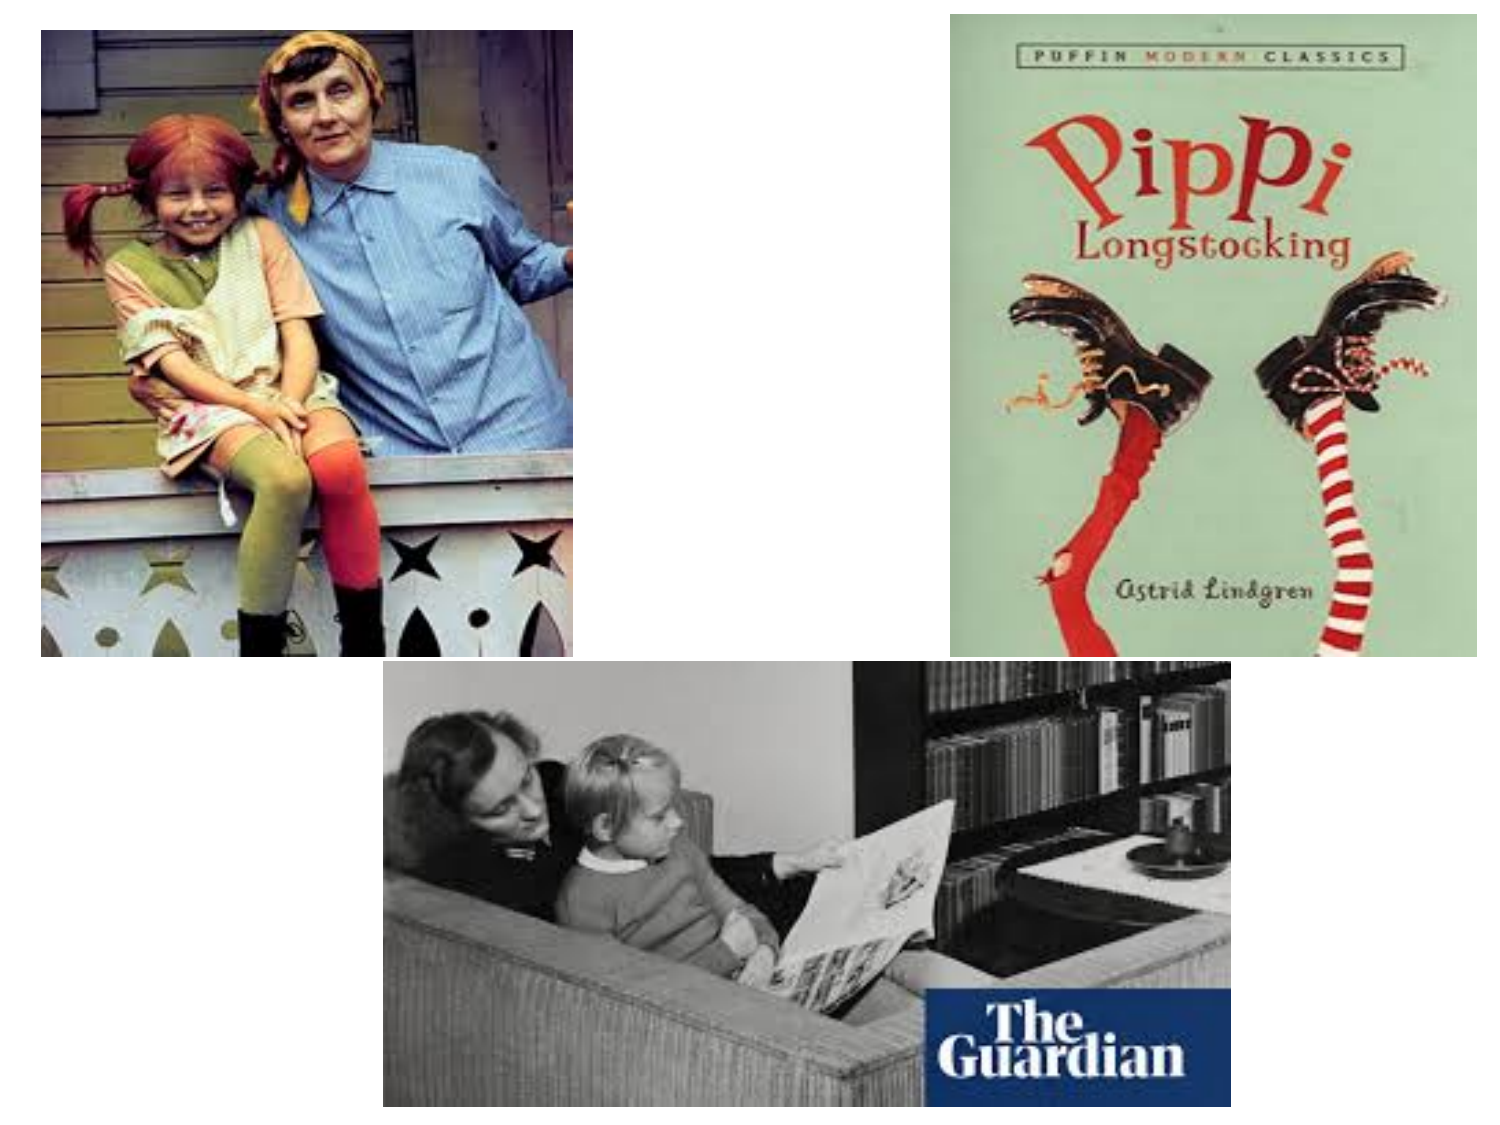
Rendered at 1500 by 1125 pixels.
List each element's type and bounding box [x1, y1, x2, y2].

picture [950, 14, 1477, 658]
picture [383, 661, 1232, 1108]
picture [41, 30, 574, 658]
